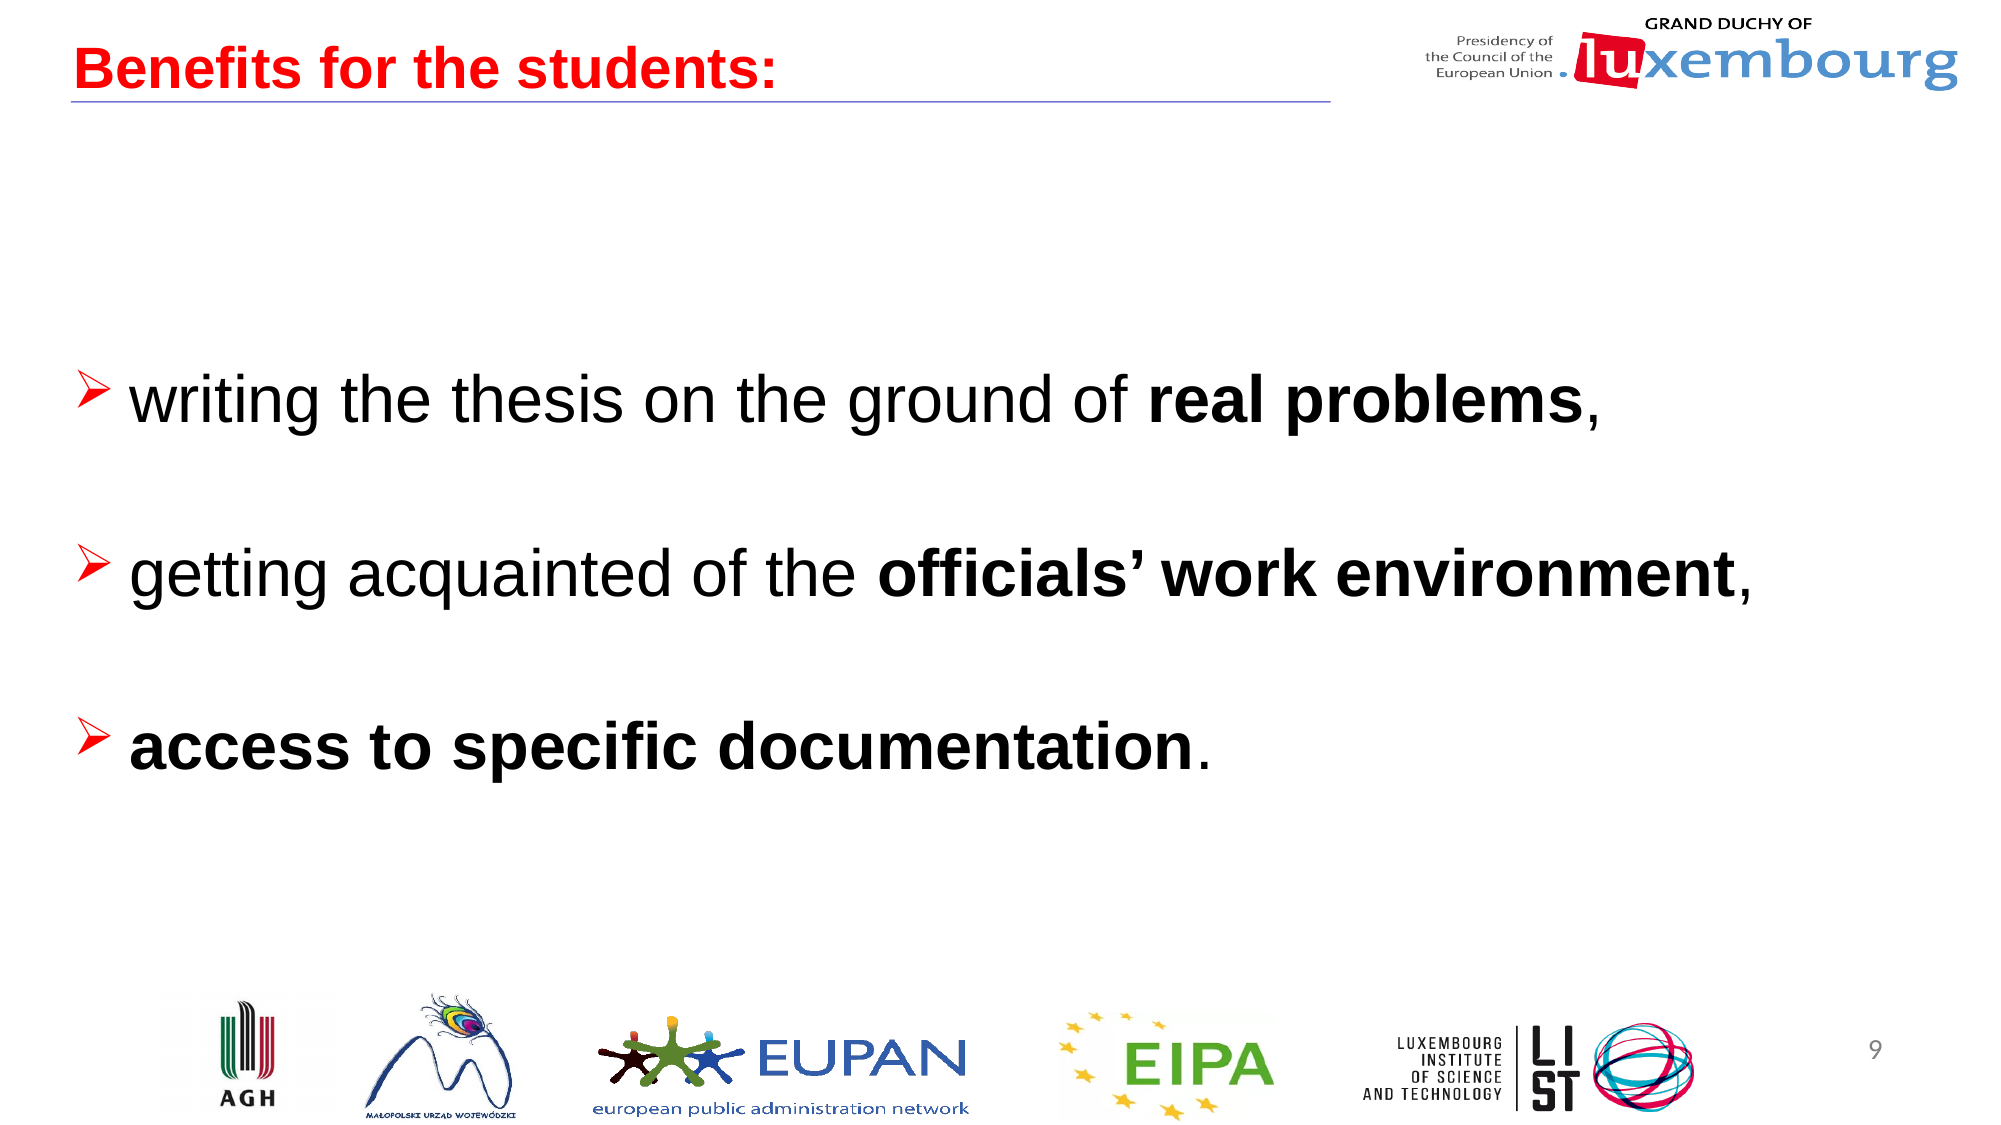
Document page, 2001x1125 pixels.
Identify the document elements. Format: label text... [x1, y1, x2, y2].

picture [1058, 1016, 1274, 1121]
slide_number 9 [1755, 1022, 1898, 1106]
title Benefits for the students: [58, 91, 1309, 118]
picture [1425, 18, 1958, 91]
list writing the thesis on the ground of real problems, getting acquainted of the officials’ work environment, access to specific documentation. [58, 125, 1898, 1016]
picture [593, 1016, 969, 1117]
picture [360, 1016, 521, 1121]
picture [1363, 1023, 1694, 1112]
picture [158, 1016, 336, 1116]
